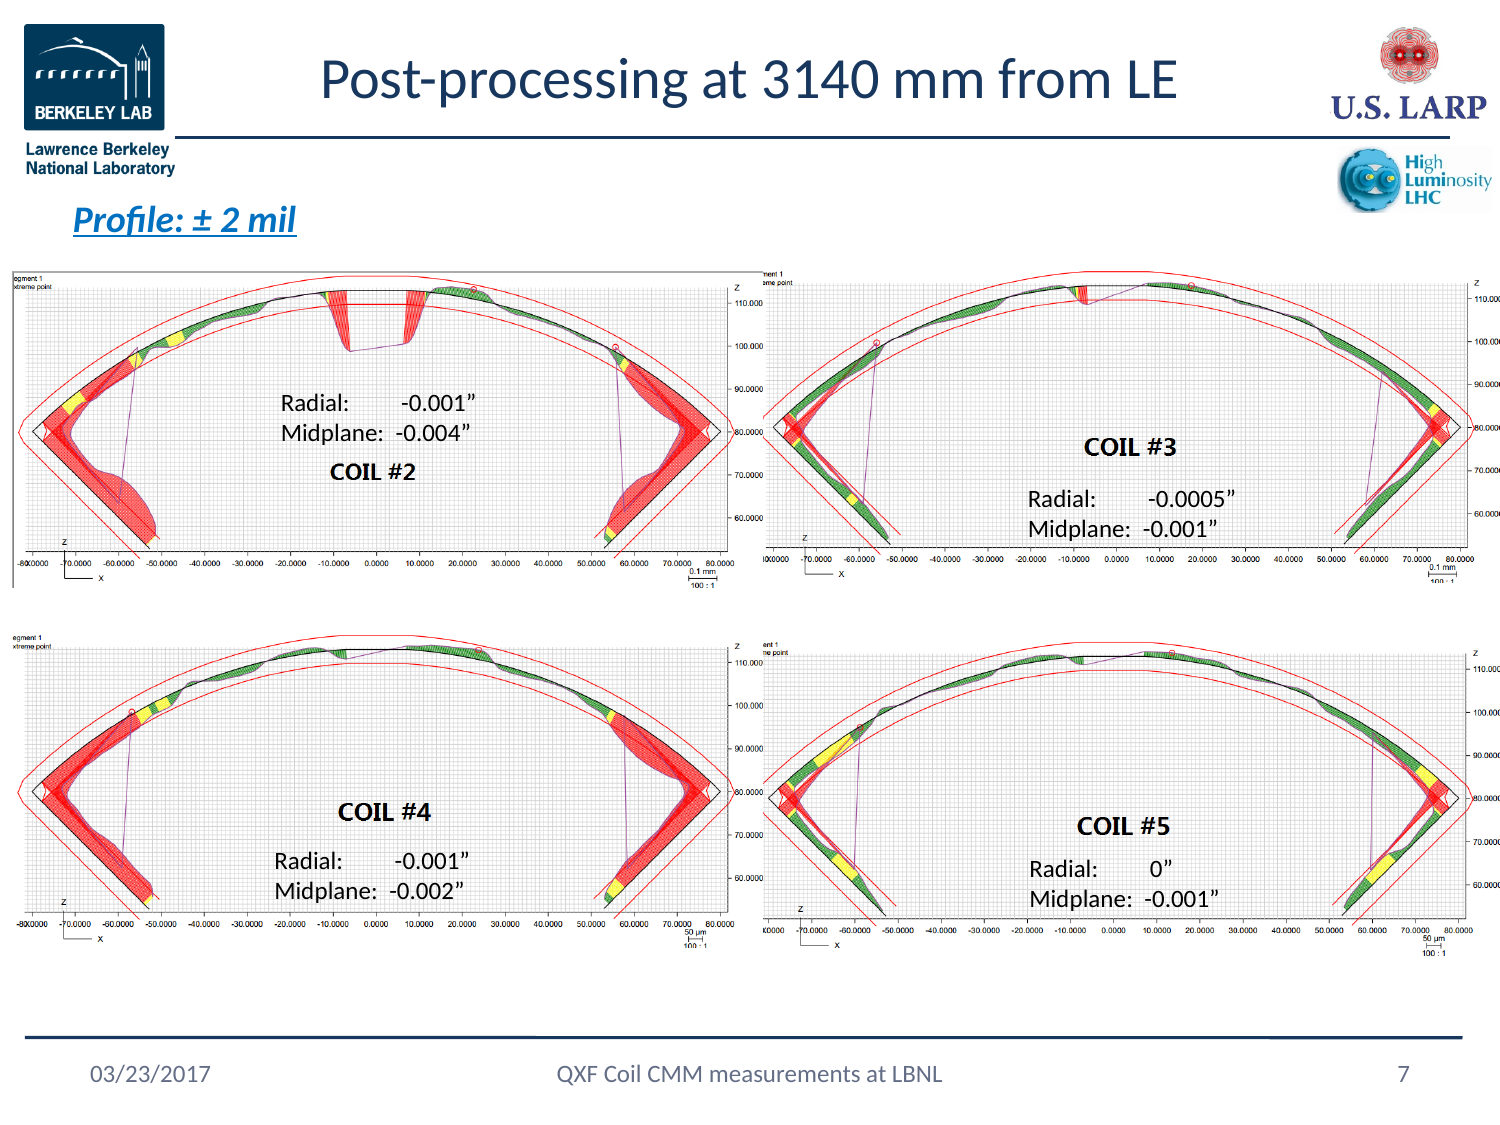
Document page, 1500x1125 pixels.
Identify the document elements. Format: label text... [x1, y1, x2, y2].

picture [24, 24, 175, 177]
picture [1337, 146, 1492, 213]
slide_number 7 [1074, 1042, 1425, 1103]
footer QXF Coil CMM measurements at LBNL [512, 1042, 988, 1103]
title Post-processing at 3140 mm from LE [75, 24, 1425, 125]
picture [12, 270, 1500, 588]
text_box Profile: ± 2 mil [58, 187, 312, 248]
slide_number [75, 1042, 425, 1103]
picture [1330, 24, 1488, 128]
picture [12, 634, 1500, 957]
